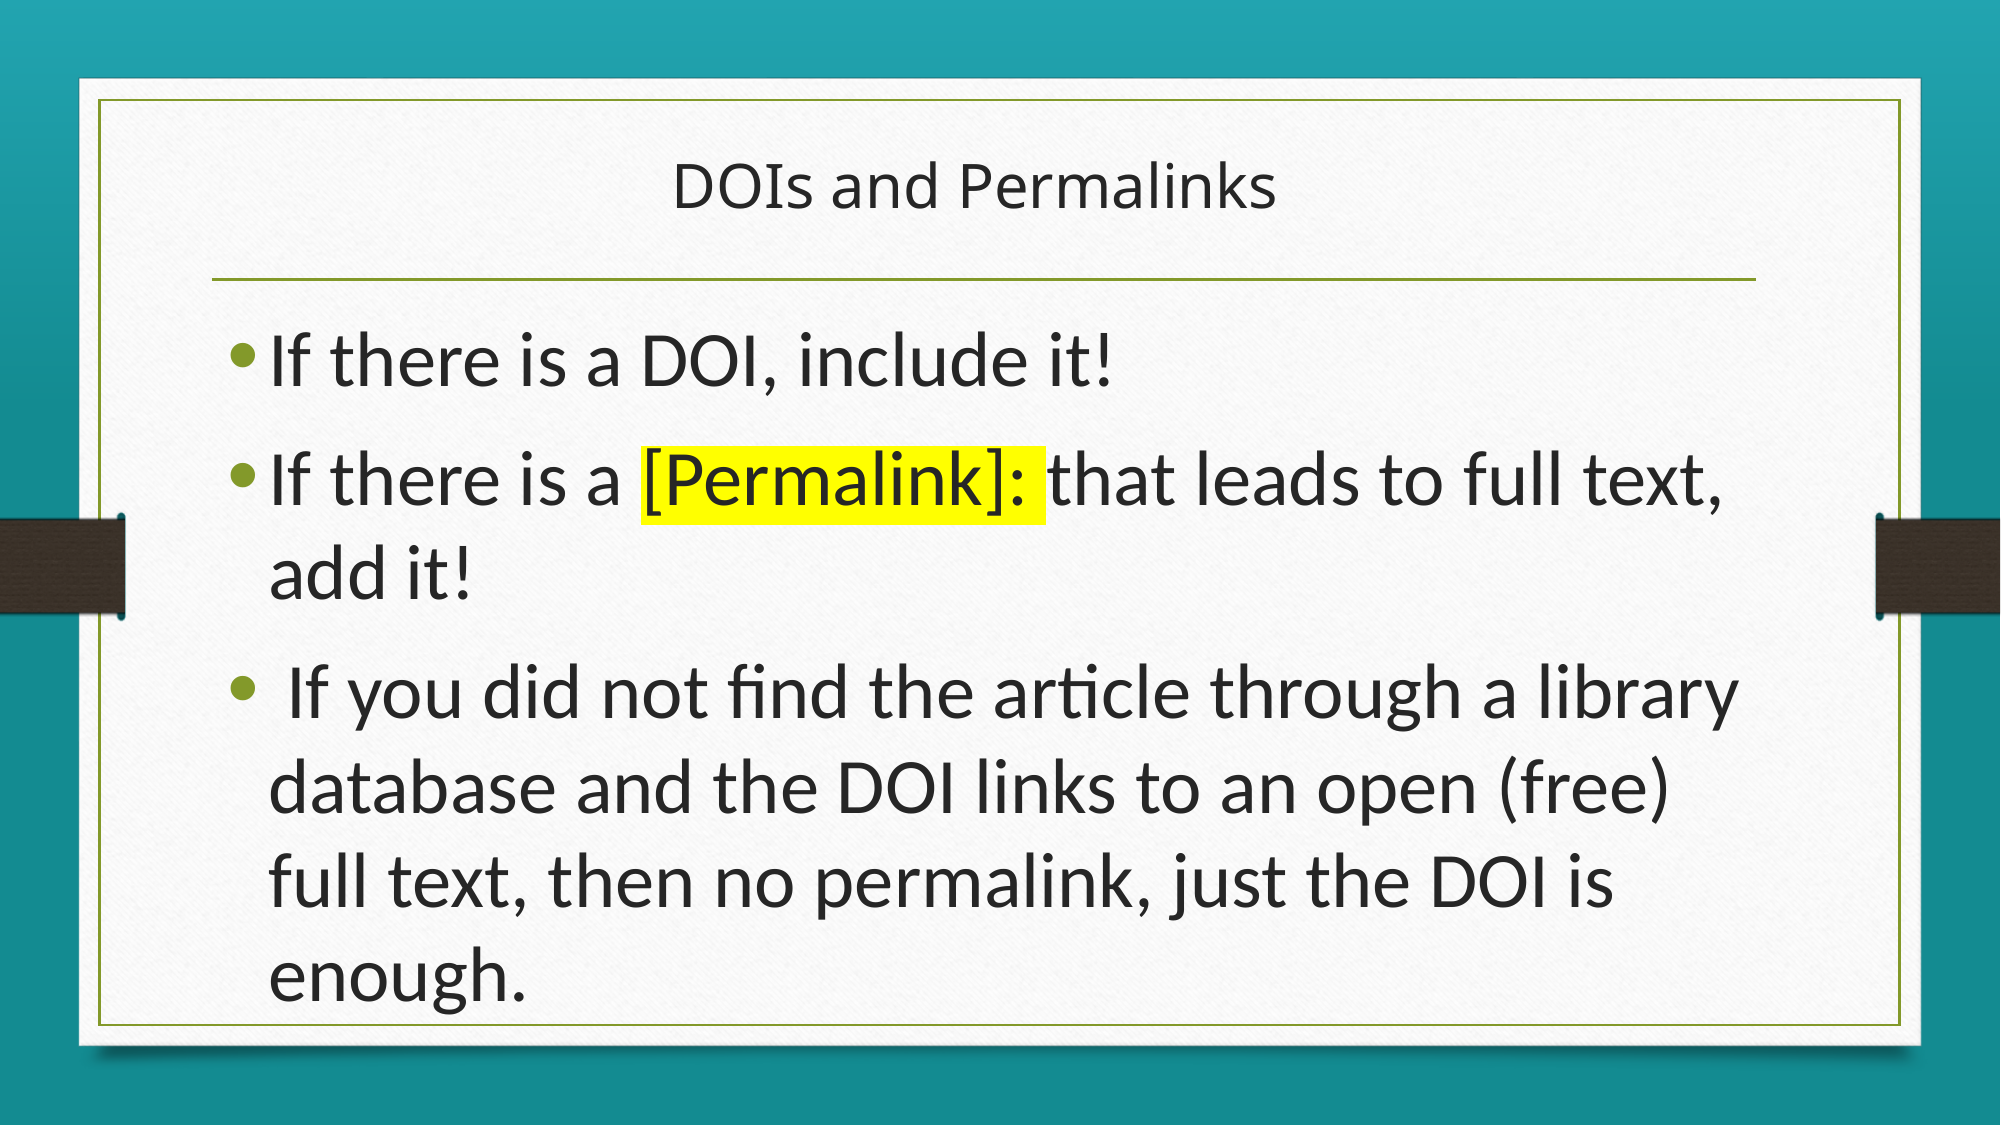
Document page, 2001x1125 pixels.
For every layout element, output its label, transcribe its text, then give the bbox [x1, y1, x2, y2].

list If there is a DOI, include it! If there is a [Permalink]: that leads to full text, add it! If you did not find the article through a library database and the DOI links to an open (free) full text, then no permalink, just the DOI is enough. [212, 299, 1788, 1025]
title DOIs and Permalinks [187, 139, 1763, 303]
picture [0, 0, 2001, 1125]
